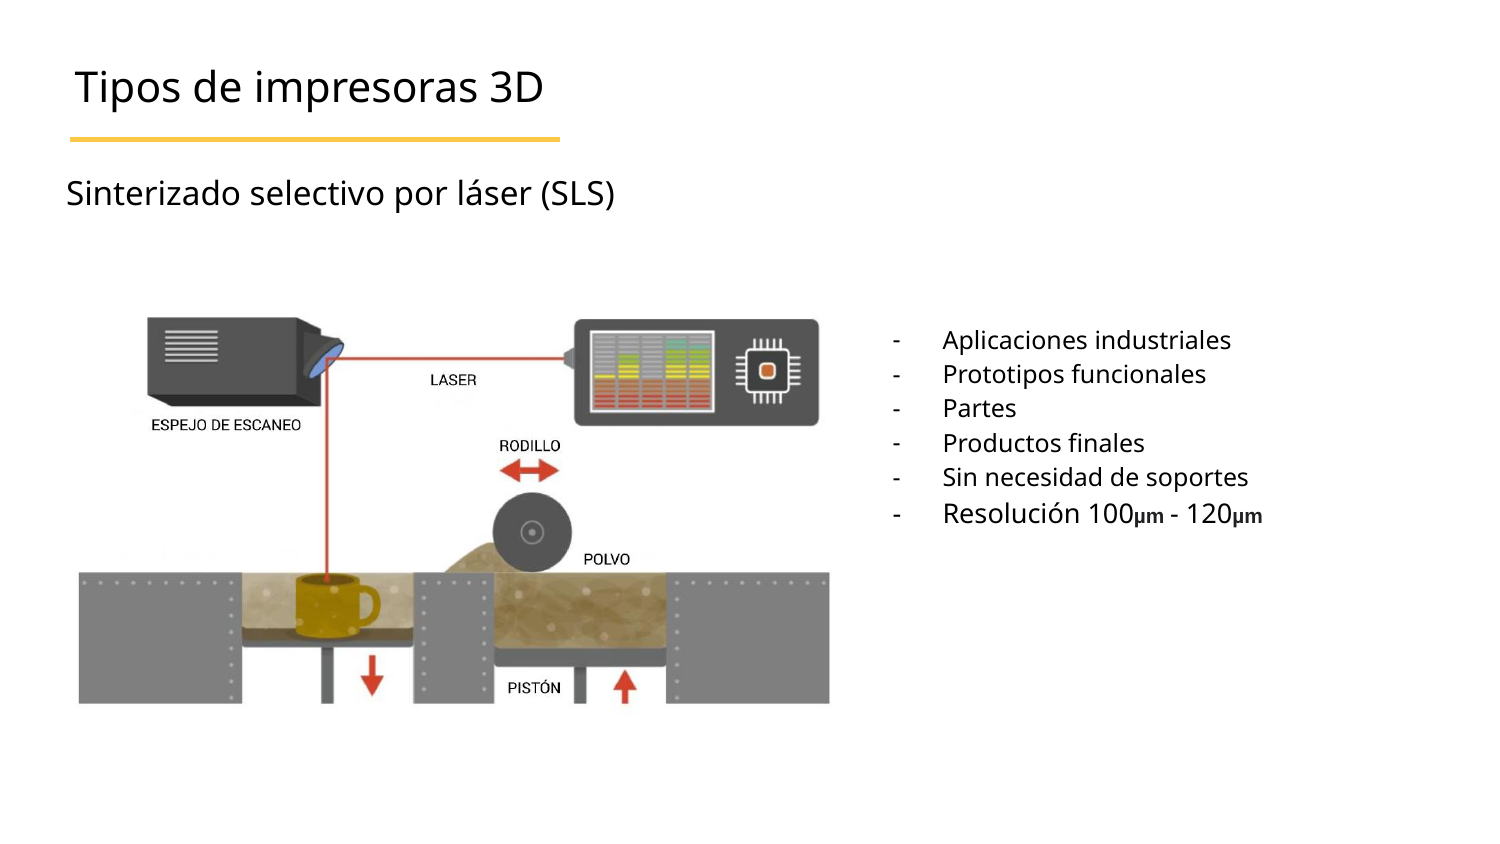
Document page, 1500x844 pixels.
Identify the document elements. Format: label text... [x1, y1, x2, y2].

picture [65, 304, 839, 715]
text_box Aplicaciones industriales Prototipos funcionales Partes Productos finales Sin necesidad de soportes Resolución 100µm - 120µm [852, 304, 1410, 545]
text_box Sinterizado selectivo por láser (SLS) [51, 157, 784, 228]
title Tipos de impresoras 3D [59, 44, 1458, 140]
